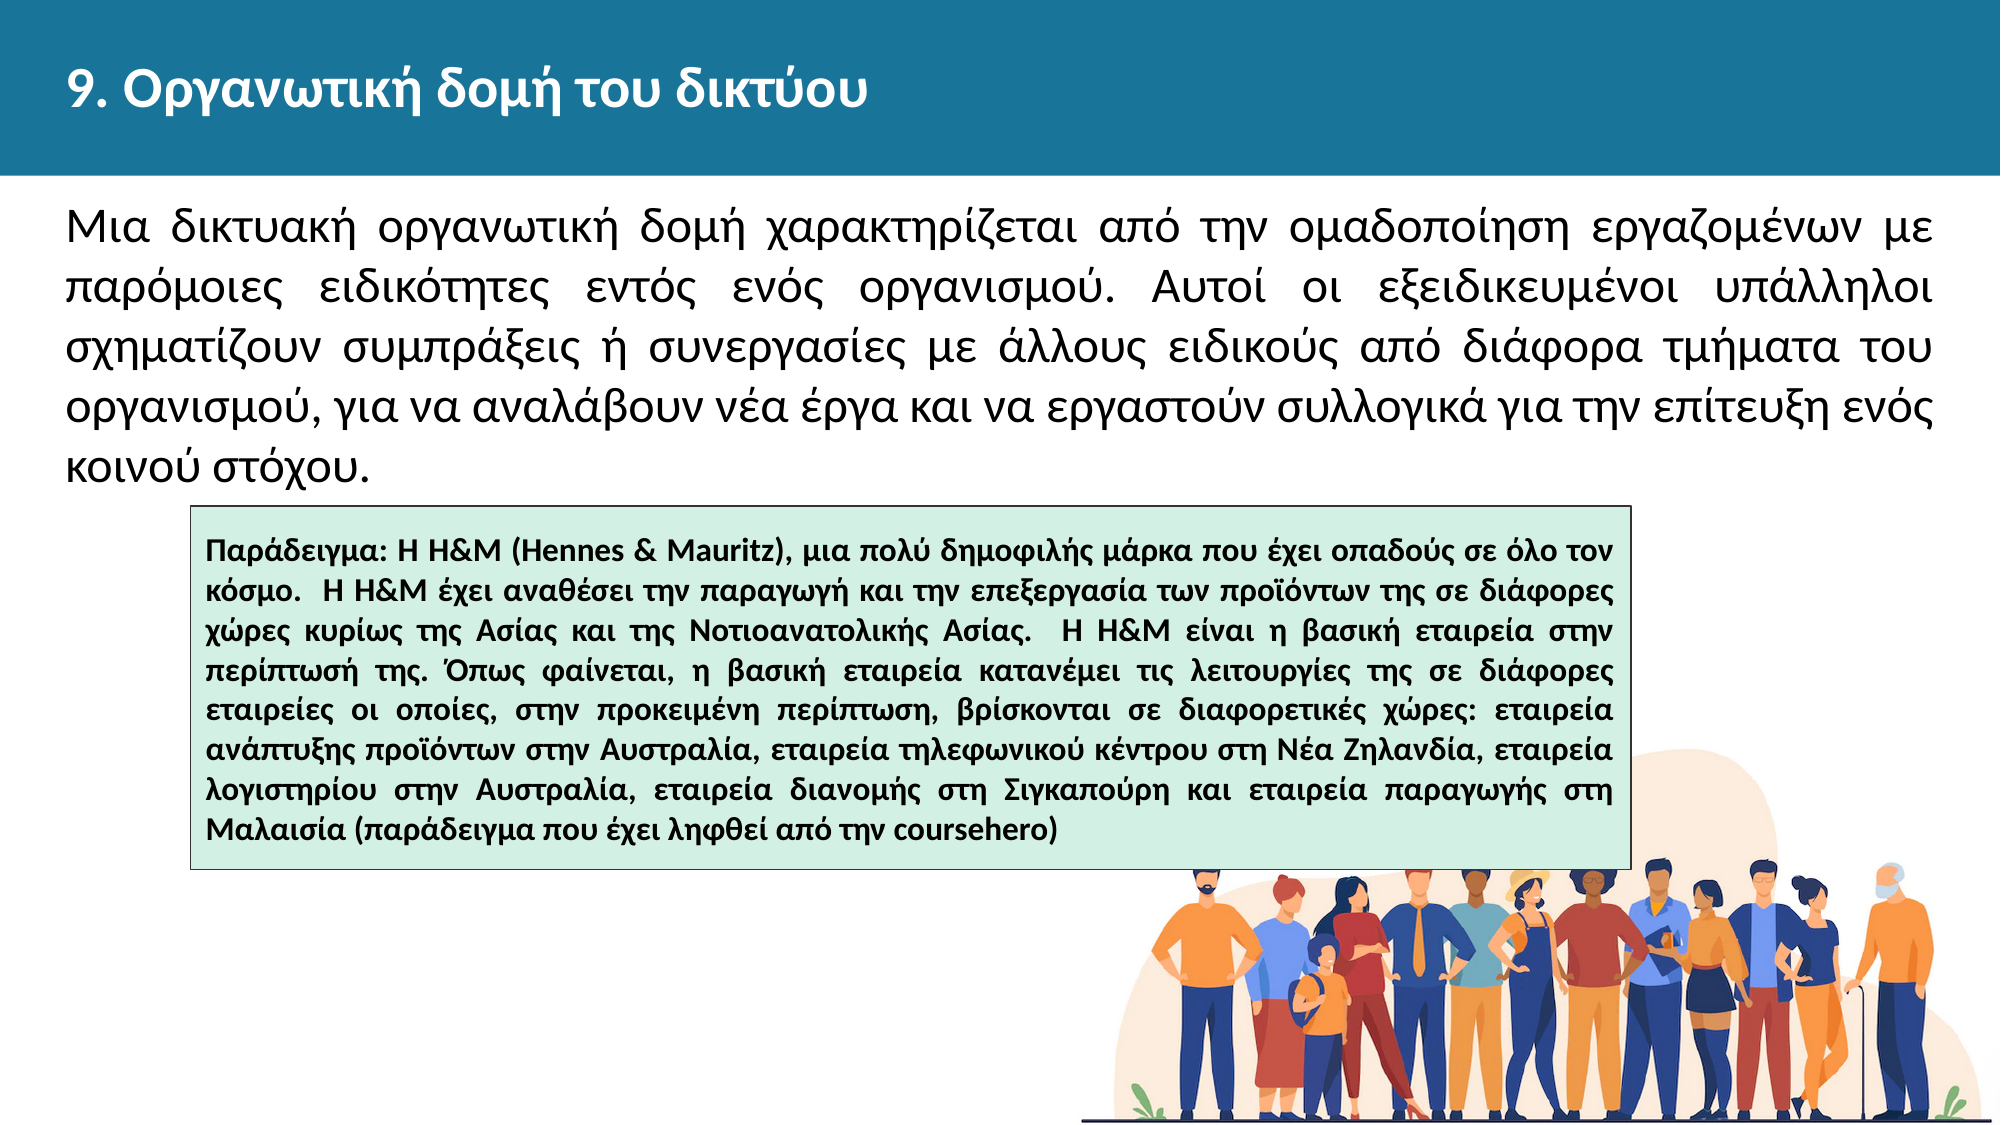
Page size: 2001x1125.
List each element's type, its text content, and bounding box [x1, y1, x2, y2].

text_box Παράδειγμα: Η H&M (Hennes & Mauritz), μια πολύ δημοφιλής μάρκα που έχει οπαδούς σε όλο τον κόσμο. Η H&M έχει αναθέσει την παραγωγή και την επεξεργασία των προϊόντων της σε διάφορες χώρες κυρίως της Ασίας και της Νοτιοανατολικής Ασίας. Η H&M είναι η βασική εταιρεία στην περίπτωσή της. Όπως φαίνεται, η βασική εταιρεία κατανέμει τις λειτουργίες της σε διάφορες εταιρείες οι οποίες, στην προκειμένη περίπτωση, βρίσκονται σε διαφορετικές χώρες: εταιρεία ανάπτυξης προϊόντων στην Αυστραλία, εταιρεία τηλεφωνικού κέντρου στη Νέα Ζηλανδία, εταιρεία λογιστηρίου στην Αυστραλία, εταιρεία διανομής στη Σιγκαπούρη και εταιρεία παραγωγής στη Μαλαισία (παράδειγμα που έχει ληφθεί από την coursehero) [190, 505, 1631, 870]
title 9. Οργανωτική δομή του δικτύου [65, 28, 1935, 140]
list Μια δικτυακή οργανωτική δομή χαρακτηρίζεται από την ομαδοποίηση εργαζομένων με παρόμοιες ειδικότητες εντός ενός οργανισμού. Αυτοί οι εξειδικευμένοι υπάλληλοι σχηματίζουν συμπράξεις ή συνεργασίες με άλλους ειδικούς από διάφορα τμήματα του οργανισμού, για να αναλάβουν νέα έργα και να εργαστούν συλλογικά για την επίτευξη ενός κοινού στόχου. [65, 192, 1935, 948]
picture [1071, 721, 2000, 1125]
